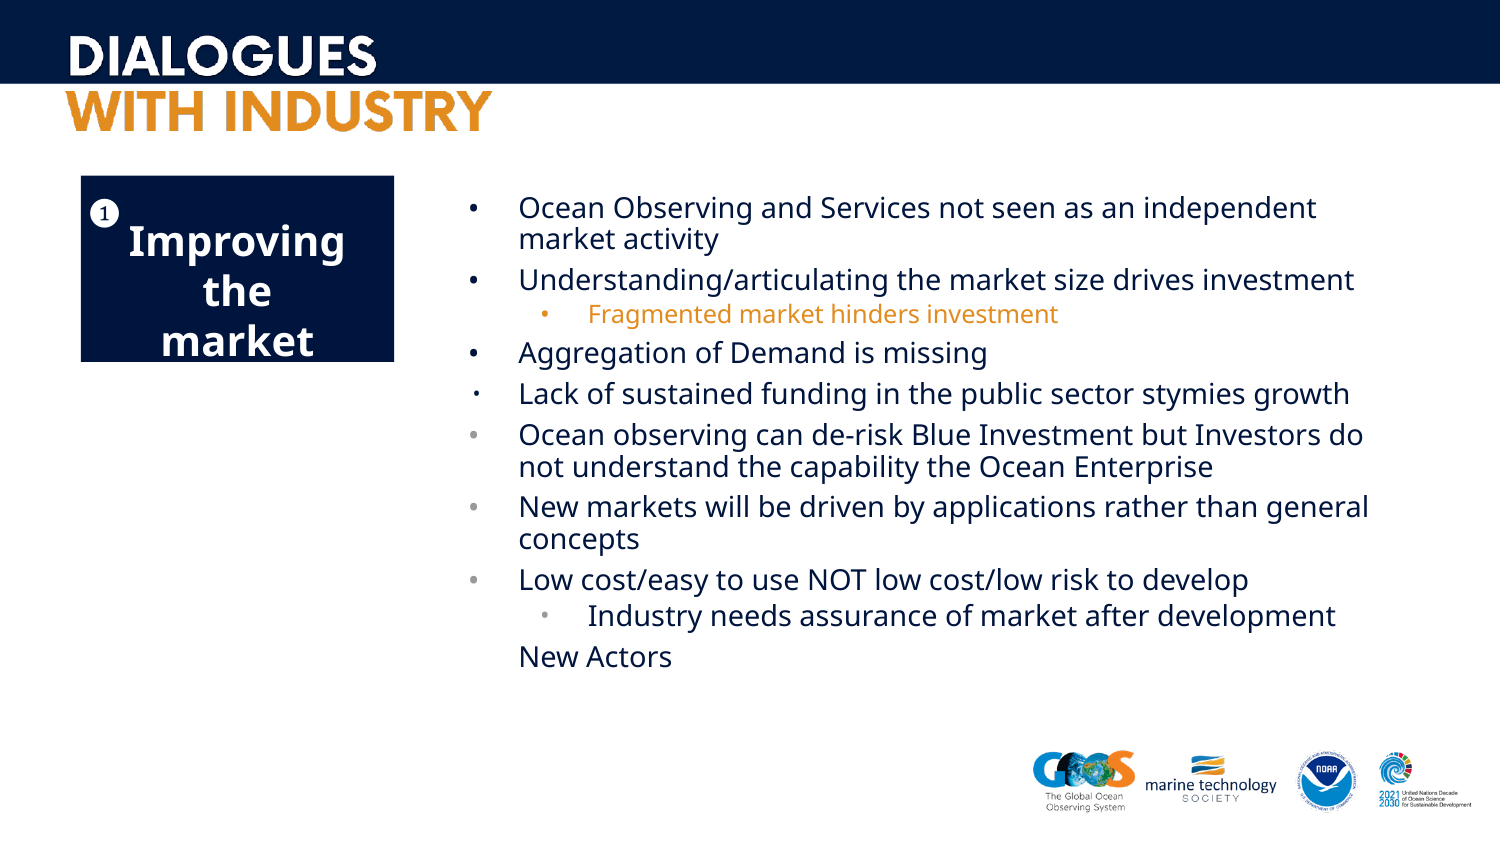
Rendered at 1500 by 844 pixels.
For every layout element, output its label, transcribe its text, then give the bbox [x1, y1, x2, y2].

list Ocean Observing and Services not seen as an independent market activity Understanding/articulating the market size drives investment Fragmented market hinders investment Aggregation of Demand is missing Lack of sustained funding in the public sector stymies growth Ocean observing can de-risk Blue Investment but Investors do not understand the capability the Ocean Enterprise New markets will be driven by applications rather than general concepts Low cost/easy to use NOT low cost/low risk to develop Industry needs assurance of market after development New Actors [437, 187, 1387, 763]
picture [0, 0, 1500, 844]
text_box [73, 175, 395, 363]
